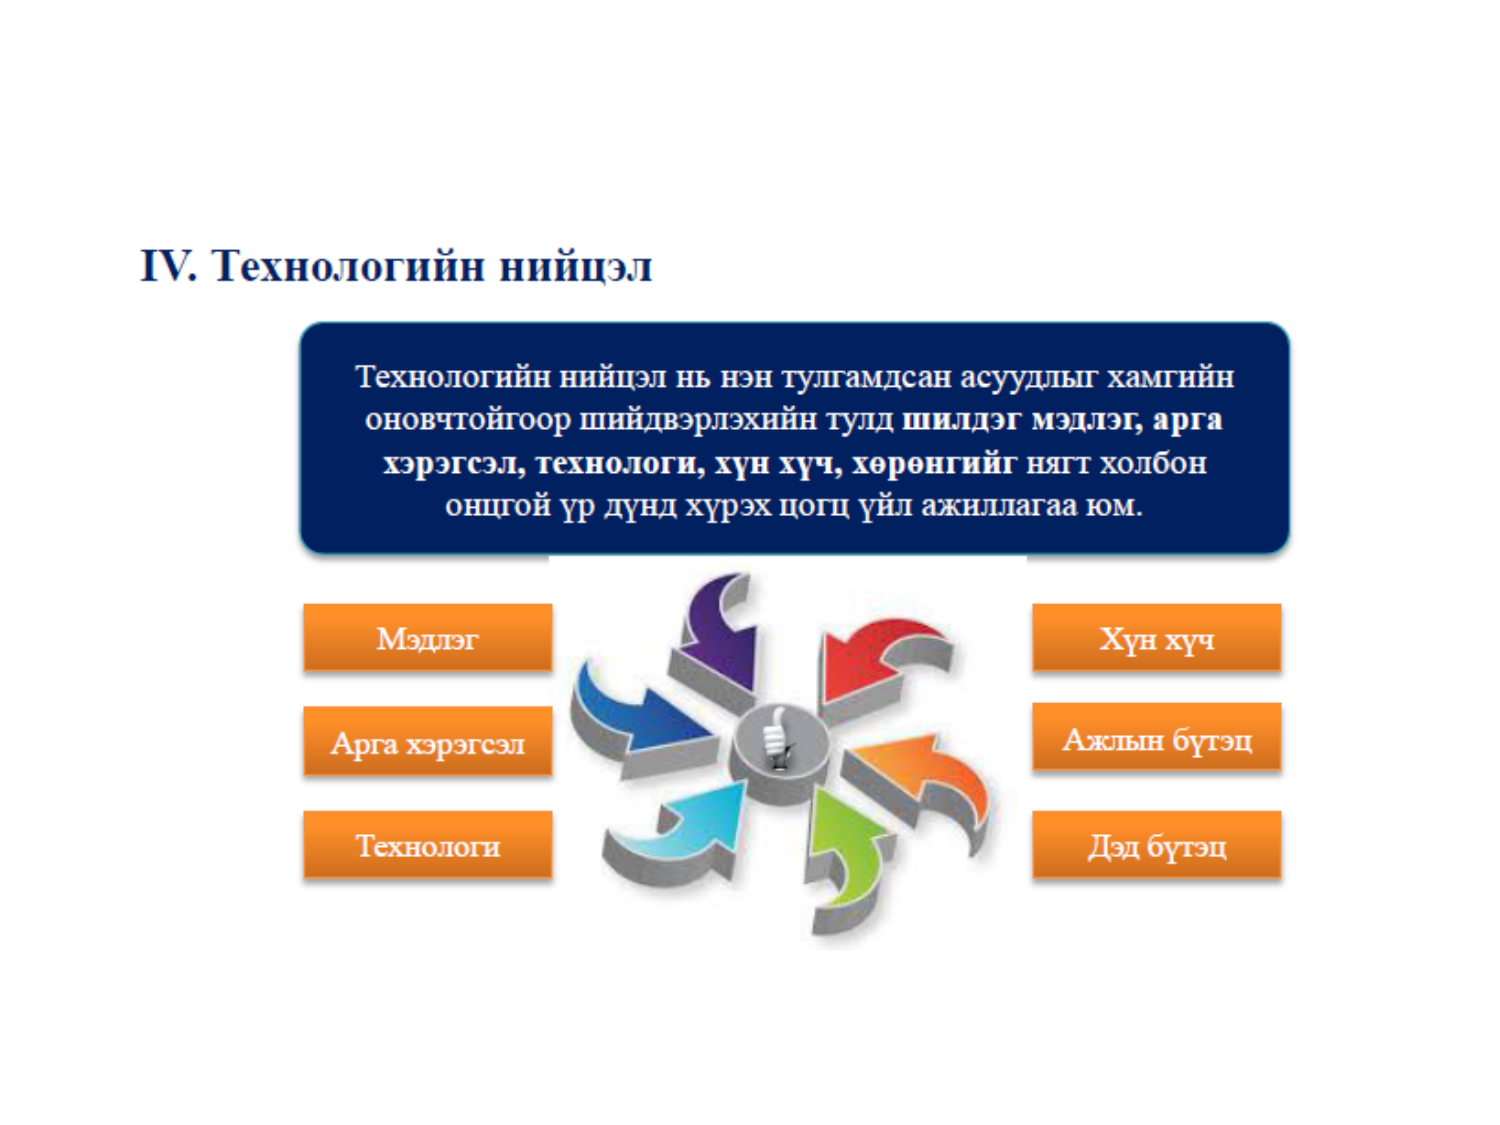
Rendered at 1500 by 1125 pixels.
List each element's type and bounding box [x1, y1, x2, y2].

list [103, 74, 1478, 976]
